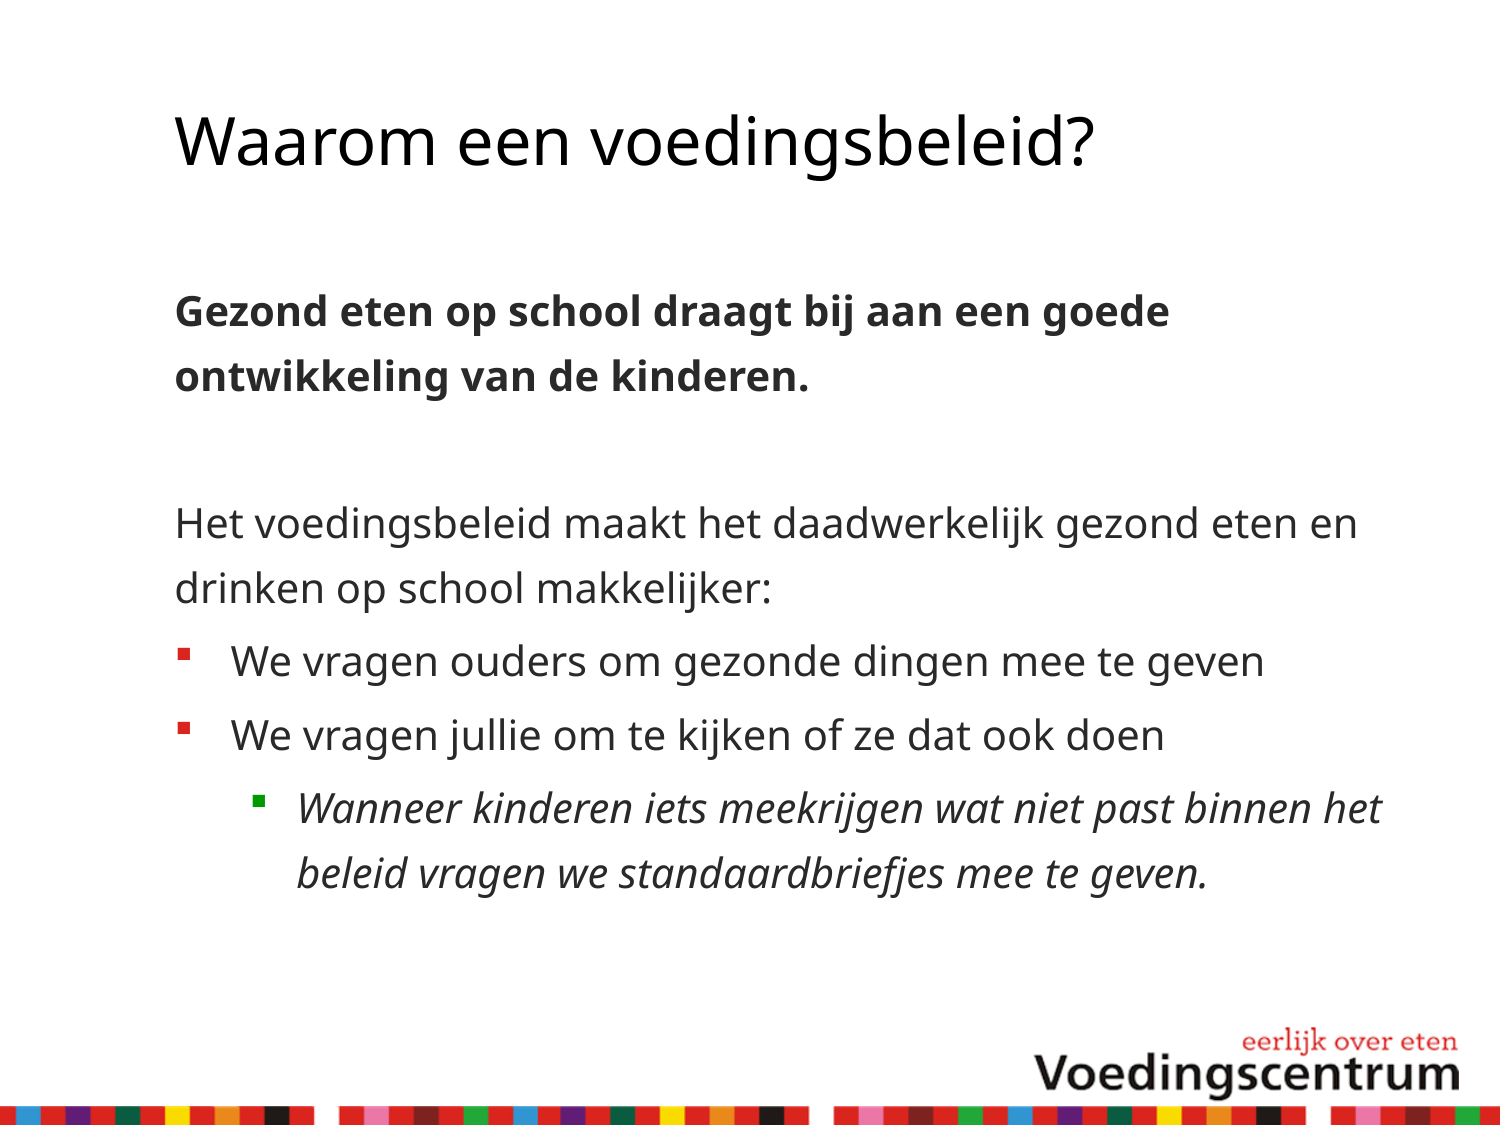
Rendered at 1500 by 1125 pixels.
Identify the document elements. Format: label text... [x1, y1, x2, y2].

picture [0, 991, 1500, 1125]
title Waarom een voedingsbeleid? [159, 45, 1425, 233]
list Gezond eten op school draagt bij aan een goede ontwikkeling van de kinderen. Het voedingsbeleid maakt het daadwerkelijk gezond eten en drinken op school makkelijker: We vragen ouders om gezonde dingen mee te geven We vragen jullie om te kijken of ze dat ook doen Wanneer kinderen iets meekrijgen wat niet past binnen het beleid vragen we standaardbriefjes mee te geven. [159, 262, 1425, 917]
